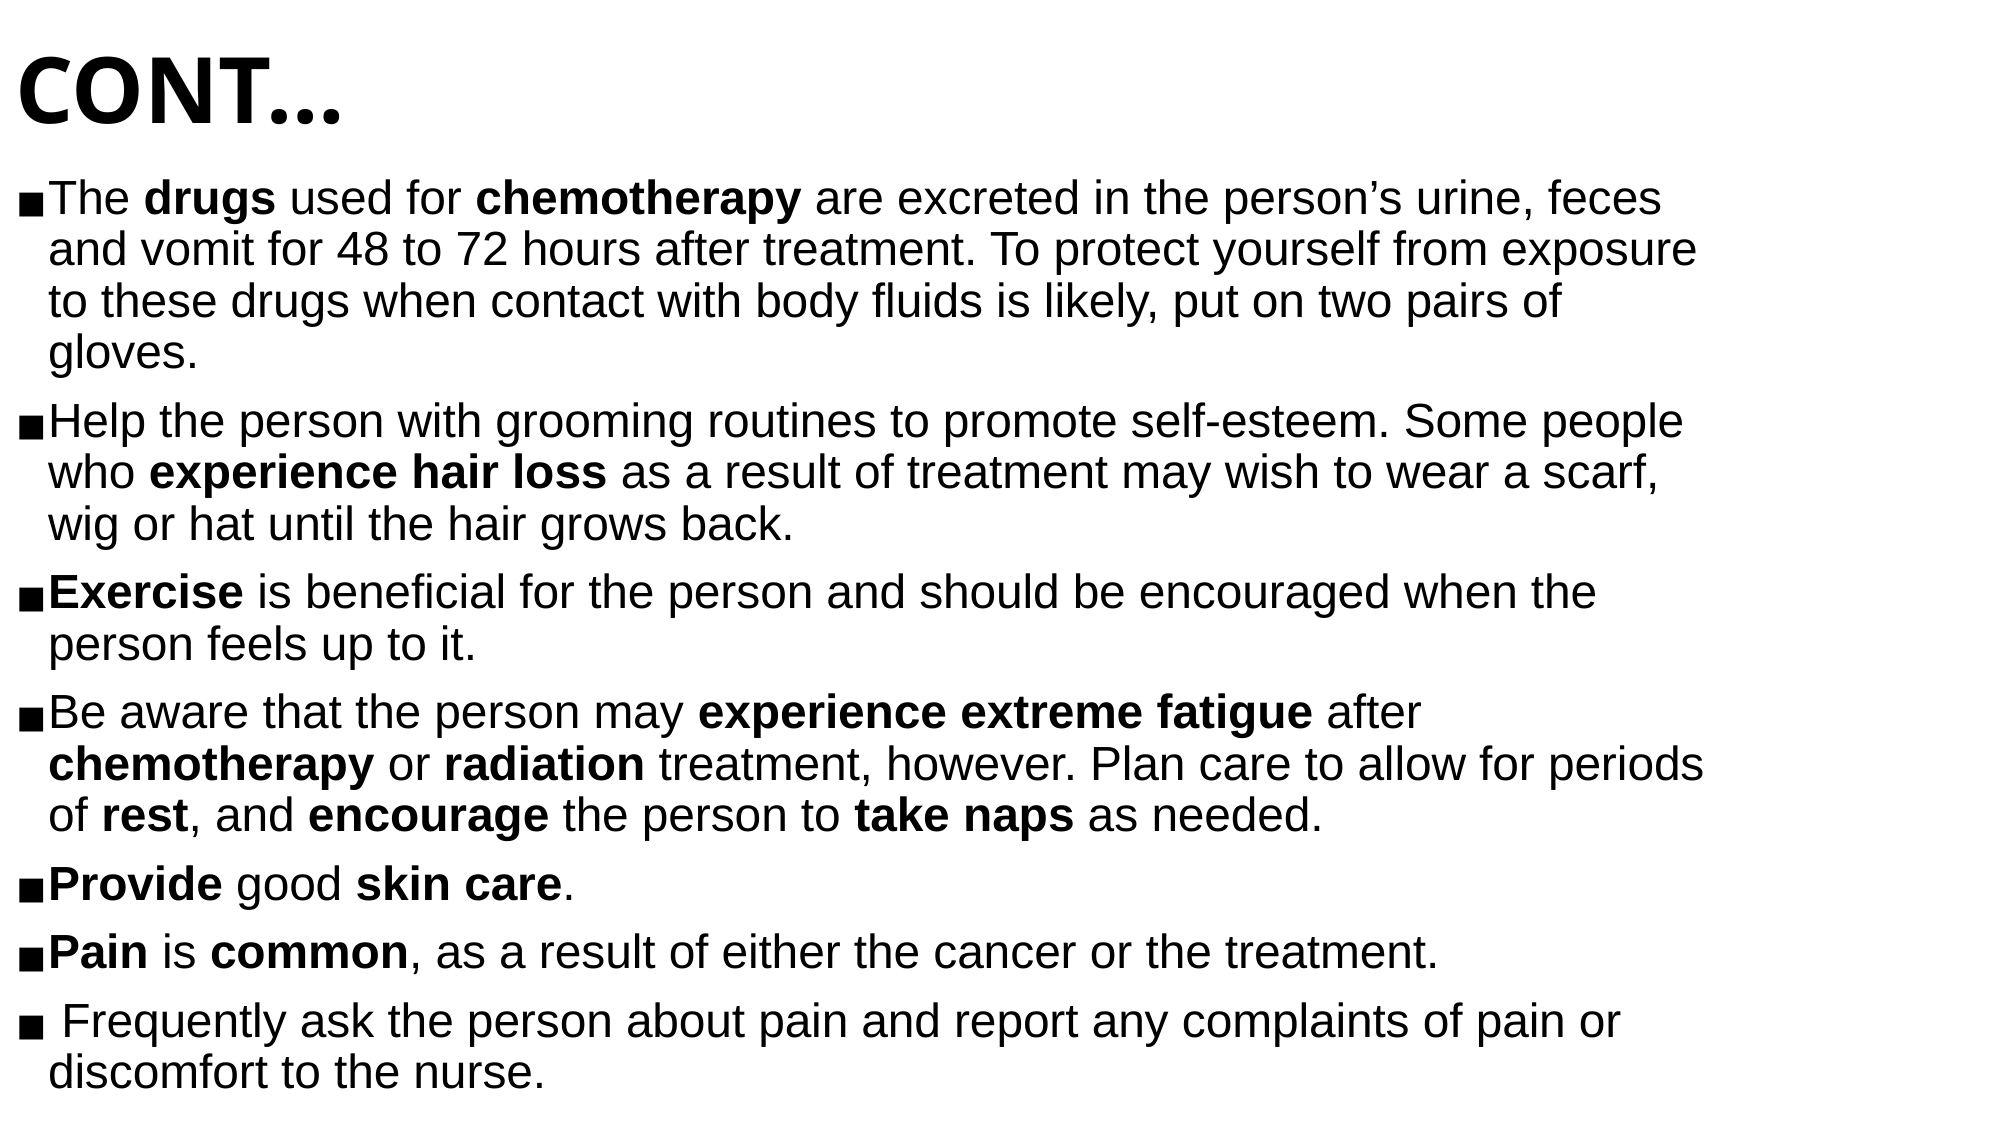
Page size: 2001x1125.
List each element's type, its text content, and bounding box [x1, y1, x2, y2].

title CONT… [0, 0, 1725, 165]
list The drugs used for chemotherapy are excreted in the person’s urine, feces and vomit for 48 to 72 hours after treatment. To protect yourself from exposure to these drugs when contact with body fluids is likely, put on two pairs of gloves. Help the person with grooming routines to promote self-esteem. Some people who experience hair loss as a result of treatment may wish to wear a scarf, wig or hat until the hair grows back. Exercise is beneficial for the person and should be encouraged when the person feels up to it. Be aware that the person may experience extreme fatigue after chemotherapy or radiation treatment, however. Plan care to allow for periods of rest, and encourage the person to take naps as needed. Provide good skin care. Pain is common, as a result of either the cancer or the treatment. Frequently ask the person about pain and report any complaints of pain or discomfort to the nurse. [0, 165, 1725, 1125]
